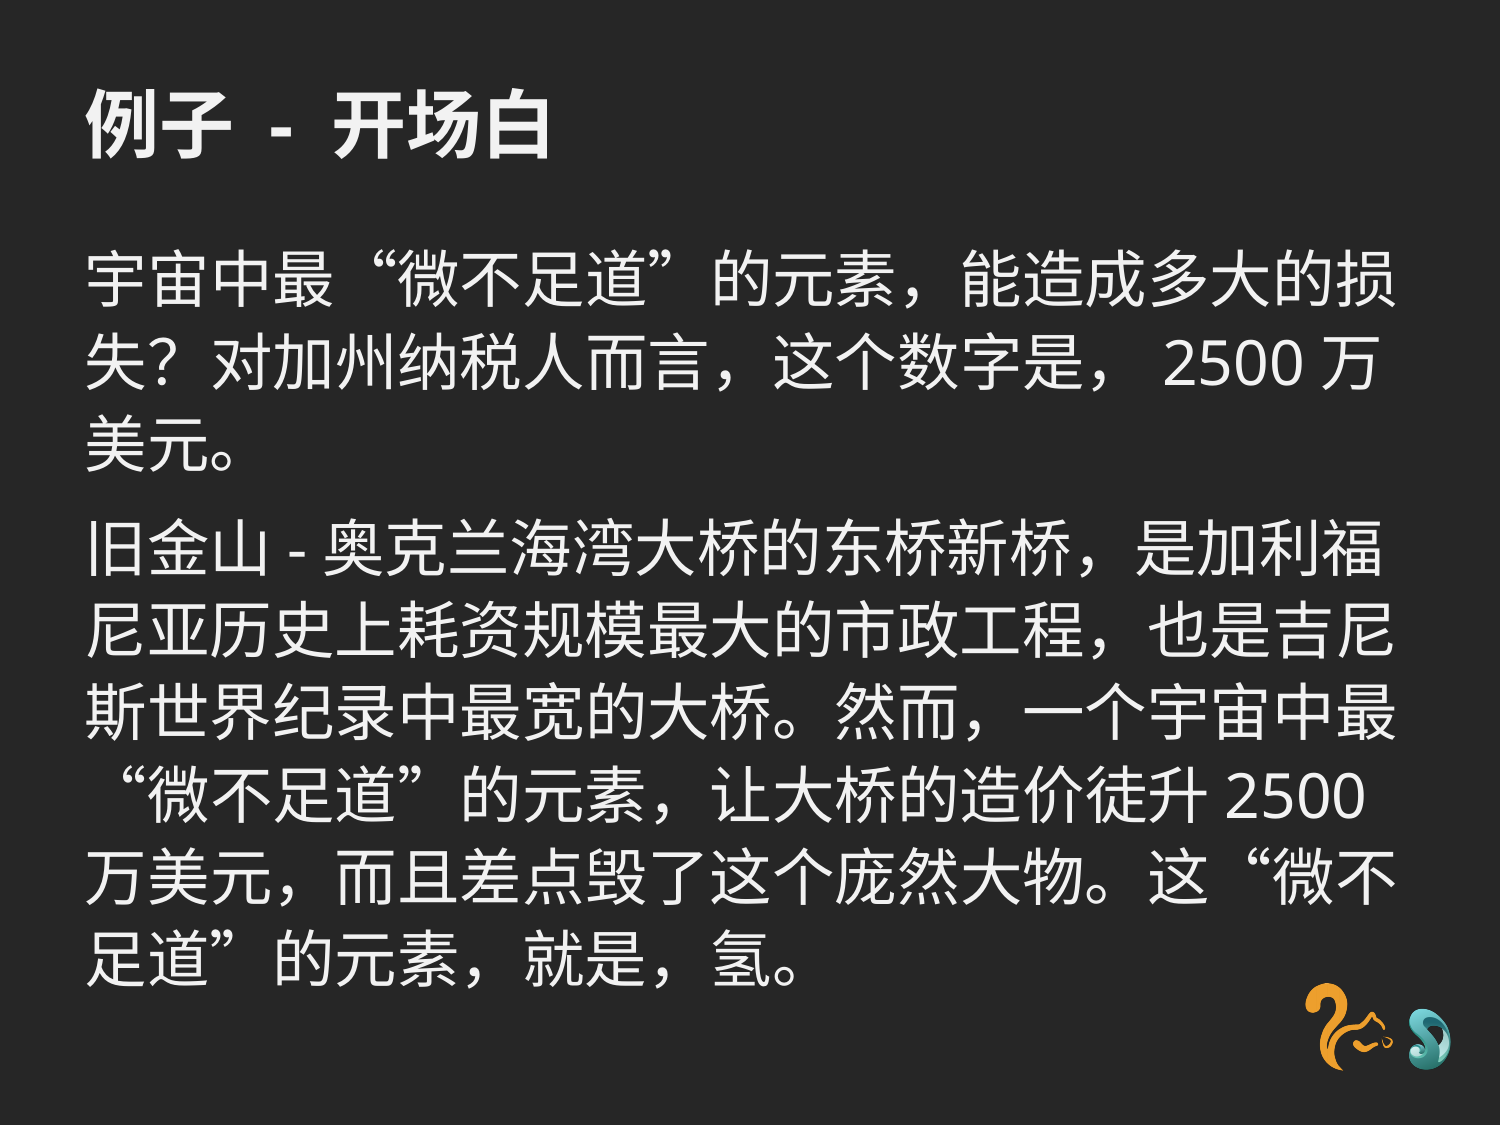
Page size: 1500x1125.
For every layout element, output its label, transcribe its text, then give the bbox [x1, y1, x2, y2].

picture [1305, 1013, 1395, 1072]
title 例子 - 开场白 [69, 59, 1429, 196]
list 宇宙中最“微不足道”的元素，能造成多大的损失？对加州纳税人而言，这个数字是，2500万美元。 旧金山-奥克兰海湾大桥的东桥新桥，是加利福尼亚历史上耗资规模最大的市政工程，也是吉尼斯世界纪录中最宽的大桥。然而，一个宇宙中最“微不足道”的元素，让大桥的造价徒升2500万美元，而且差点毁了这个庞然大物。这“微不足道”的元素，就是，氢。 [69, 225, 1429, 1013]
picture [1407, 1007, 1452, 1072]
